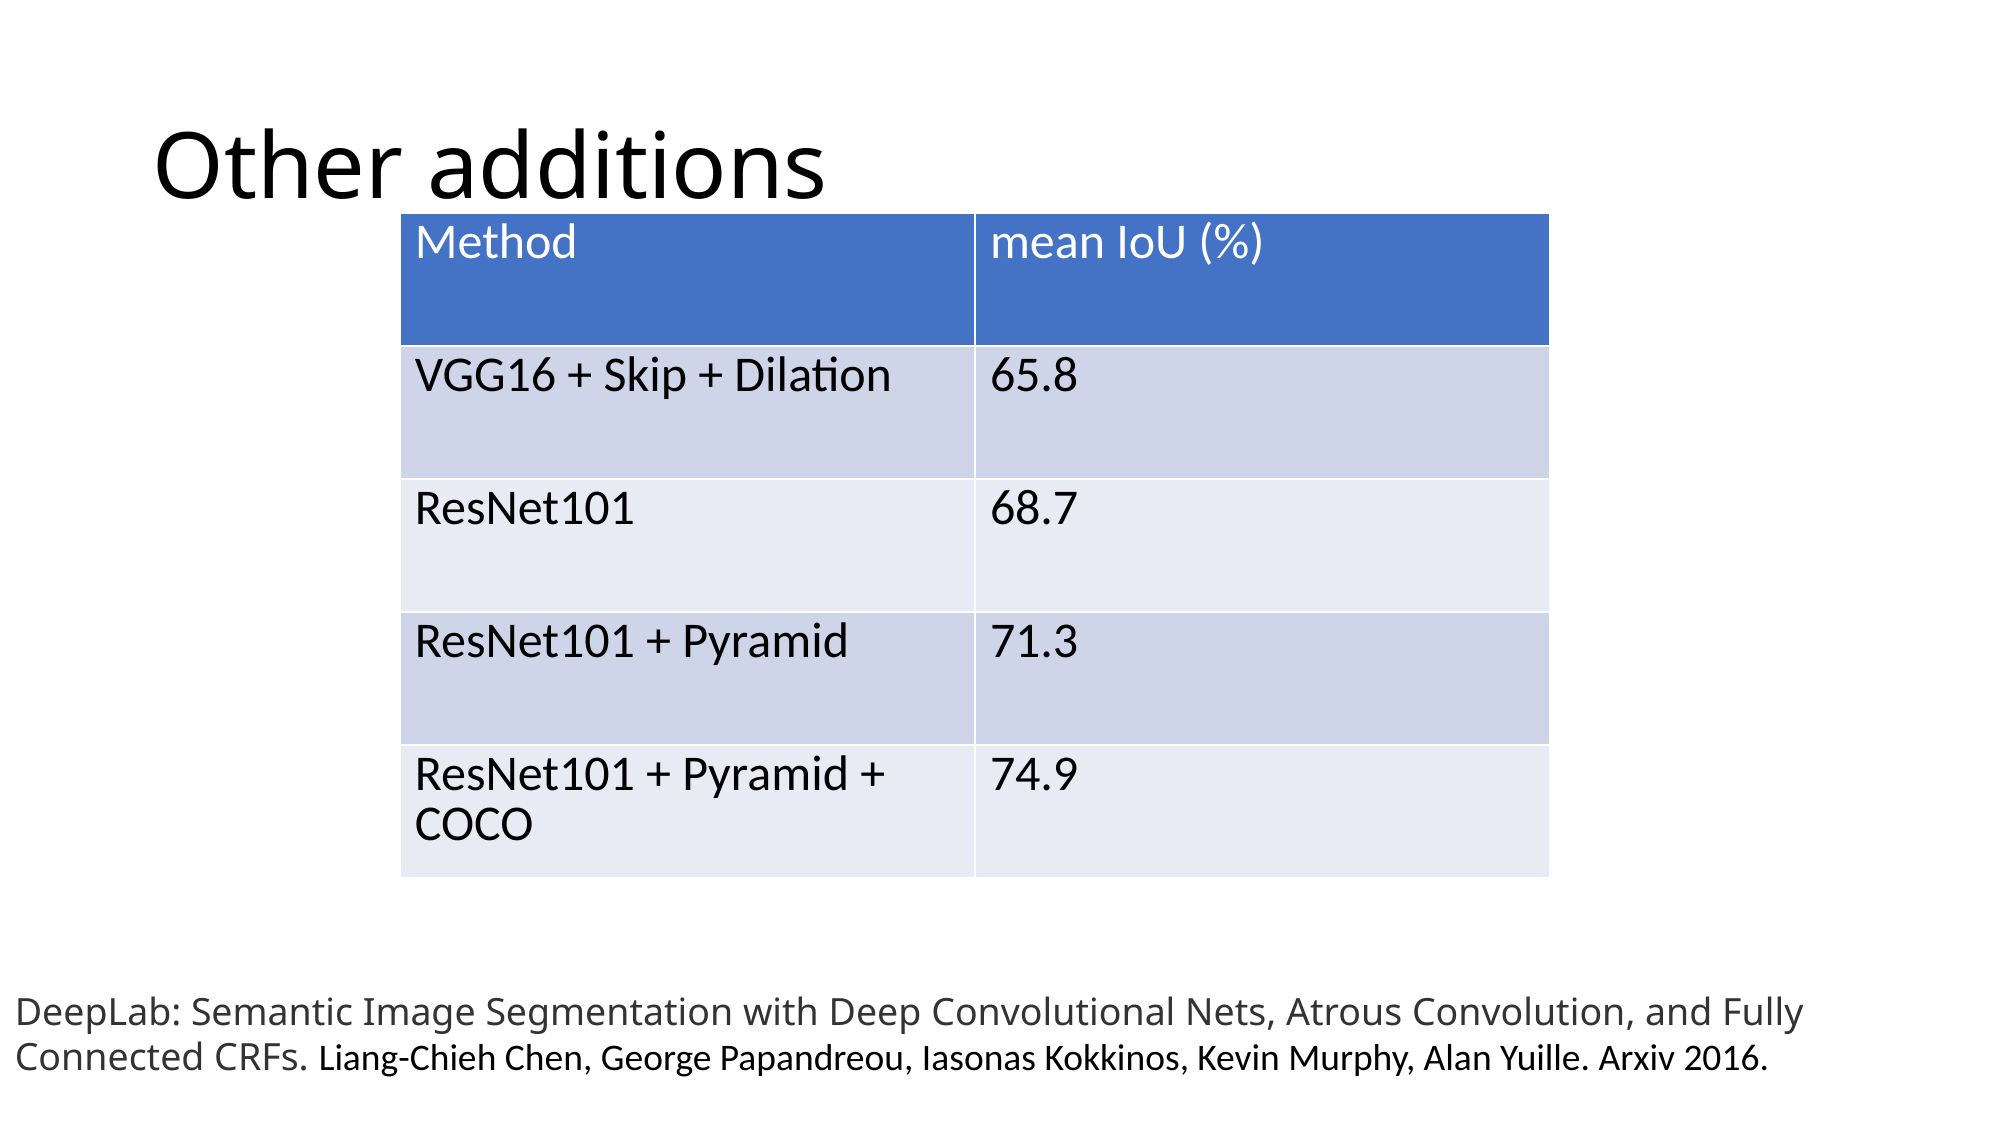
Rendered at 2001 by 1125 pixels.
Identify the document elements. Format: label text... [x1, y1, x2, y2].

table_cell 74.9 [976, 746, 1549, 877]
table_cell ResNet101 + Pyramid [401, 613, 974, 744]
table_header Method [401, 214, 974, 345]
title Other additions [137, 59, 1863, 278]
table_cell ResNet101 [401, 480, 974, 611]
text_box DeepLab: Semantic Image Segmentation with Deep Convolutional Nets, Atrous Convolution, and Fully Connected CRFs. Liang-Chieh Chen, George Papandreou, Iasonas Kokkinos, Kevin Murphy, Alan Yuille. Arxiv 2016. [0, 980, 2000, 1086]
table_cell 65.8 [976, 347, 1549, 478]
table_cell 71.3 [976, 613, 1549, 744]
table_cell 68.7 [976, 480, 1549, 611]
table_cell VGG16 + Skip + Dilation [401, 347, 974, 478]
table_header mean IoU (%) [976, 214, 1549, 345]
table_cell ResNet101 + Pyramid + COCO [401, 746, 974, 877]
